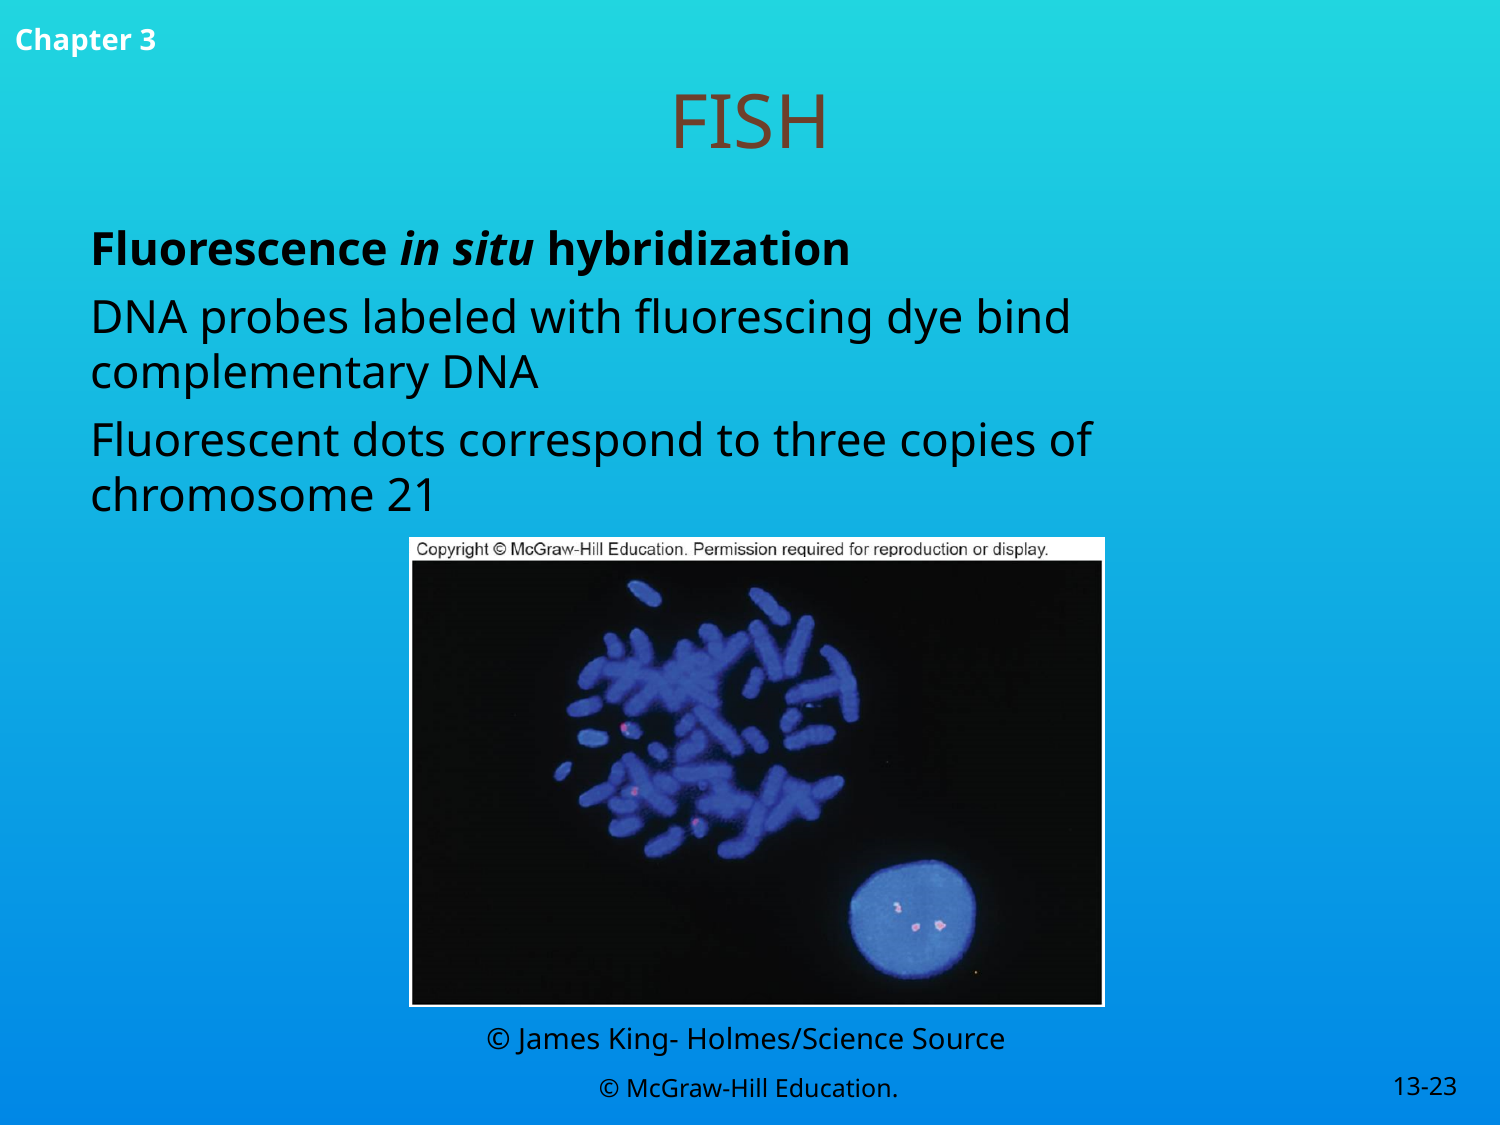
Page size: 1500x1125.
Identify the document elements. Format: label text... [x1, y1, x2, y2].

picture [404, 891, 408, 902]
title FISH [25, 24, 1475, 213]
list Fluorescence in situ hybridization DNA probes labeled with fluorescing dye bind complementary DNA Fluorescent dots correspond to three copies of chromosome 21 [75, 212, 1400, 525]
picture [409, 538, 1105, 1007]
list © James King- Holmes/Science Source [75, 1012, 1425, 1066]
